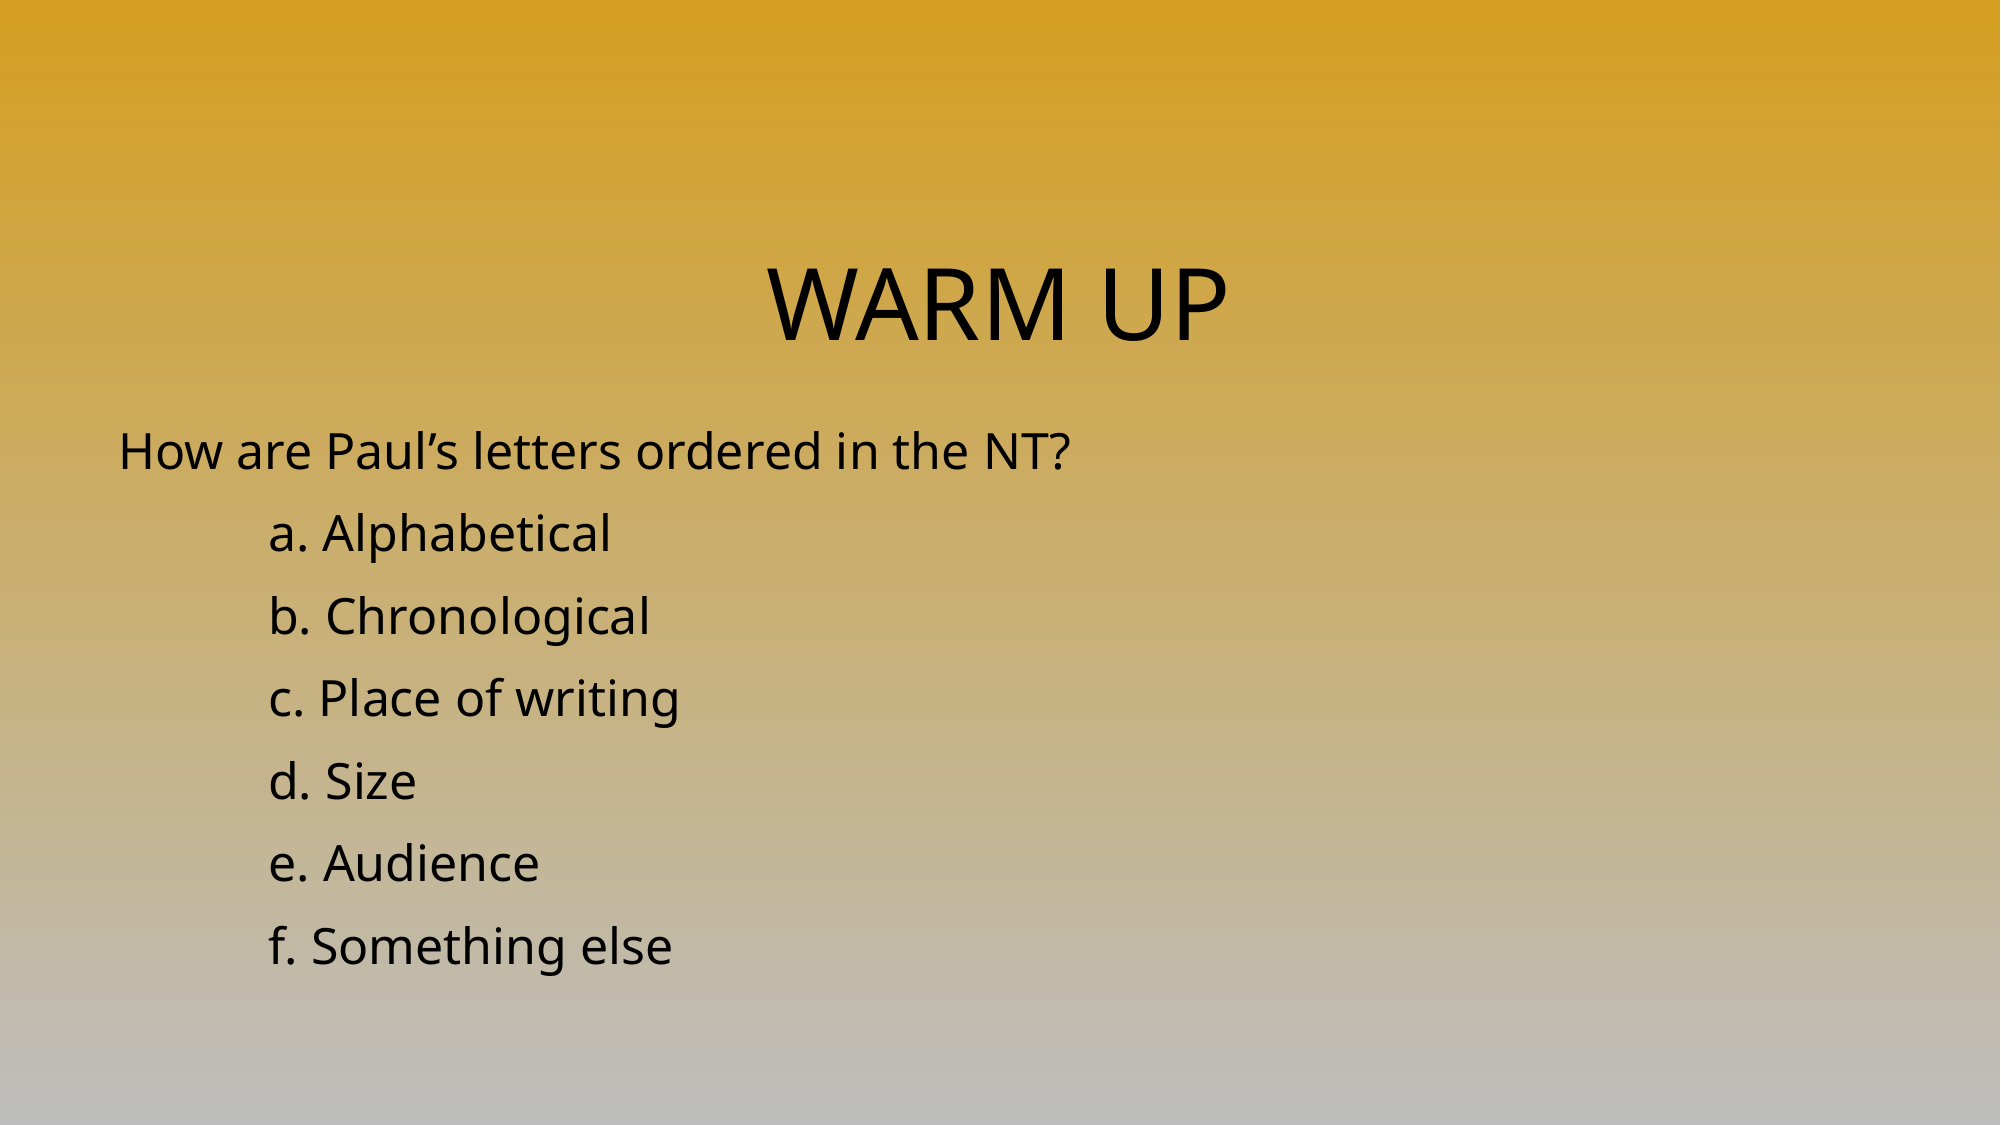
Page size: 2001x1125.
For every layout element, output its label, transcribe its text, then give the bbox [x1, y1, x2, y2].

title Warm UP [287, 99, 1711, 369]
subtitle How are Paul’s letters ordered in the NT? a. Alphabetical b. Chronological c. Place of writing d. Size e. Audience f. Something else [103, 411, 1938, 1019]
